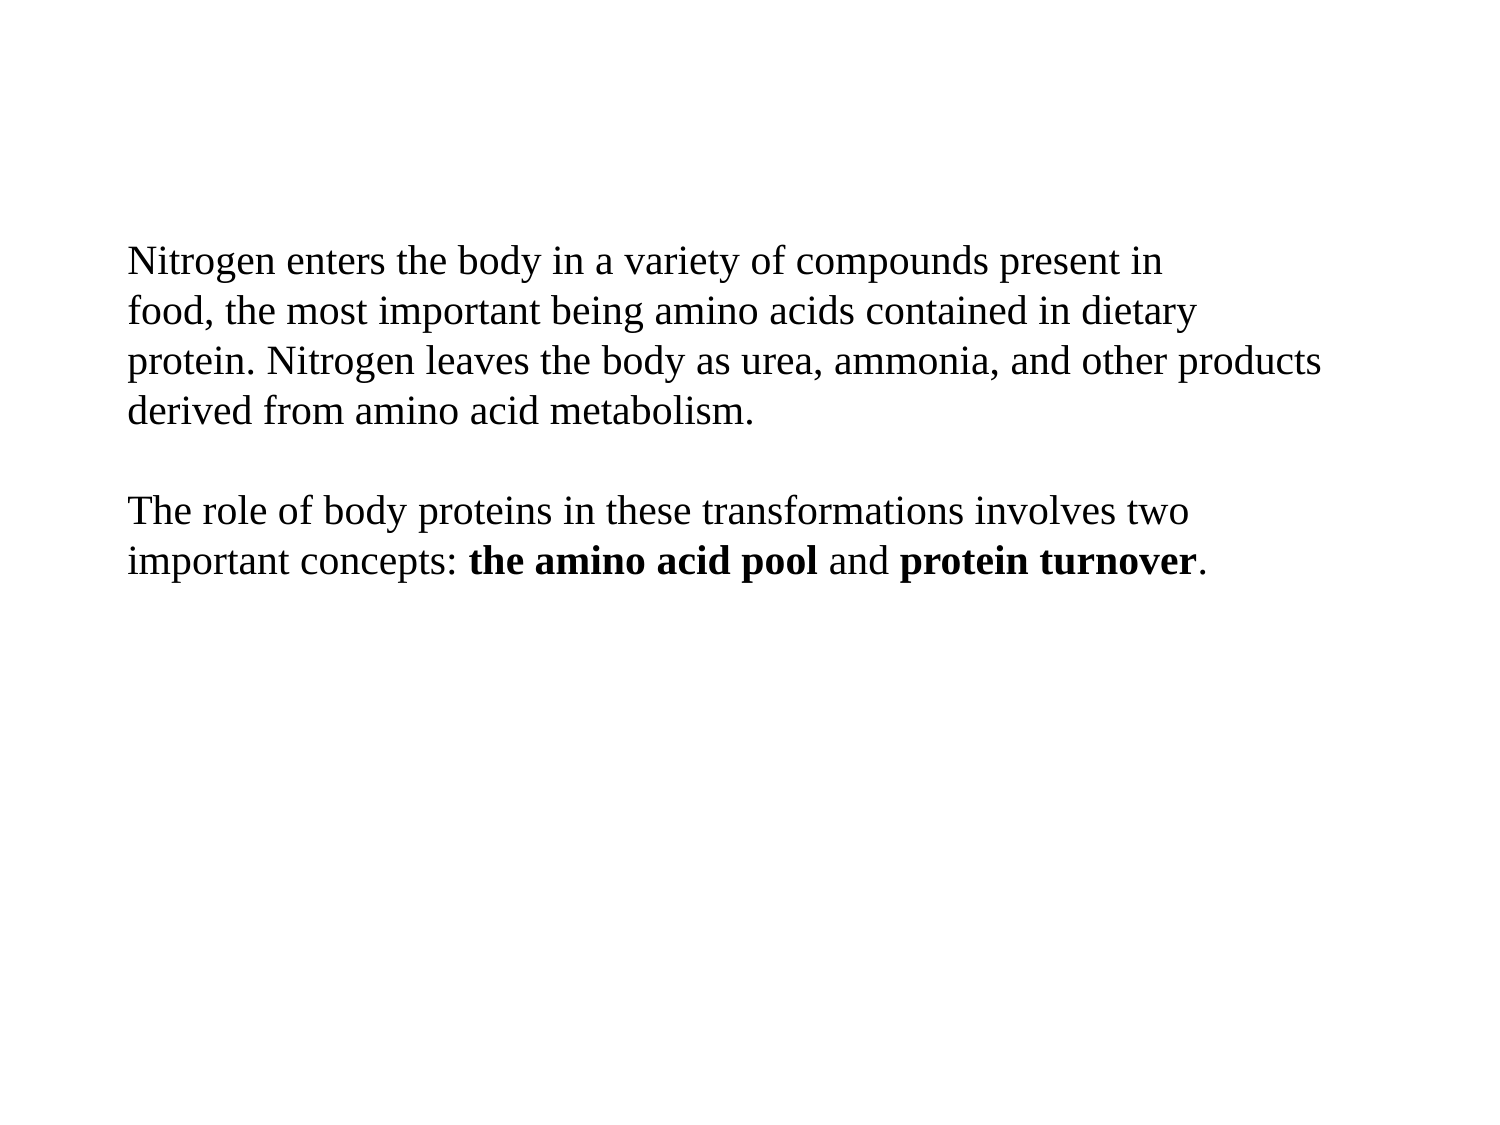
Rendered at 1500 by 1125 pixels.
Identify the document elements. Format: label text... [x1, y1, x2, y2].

text_box Nitrogen enters the body in a variety of compounds present in food, the most important being amino acids contained in dietary protein. Nitrogen leaves the body as urea, ammonia, and other products derived from amino acid metabolism. The role of body proteins in these transformations involves two important concepts: the amino acid pool and protein turnover. [112, 224, 1350, 590]
